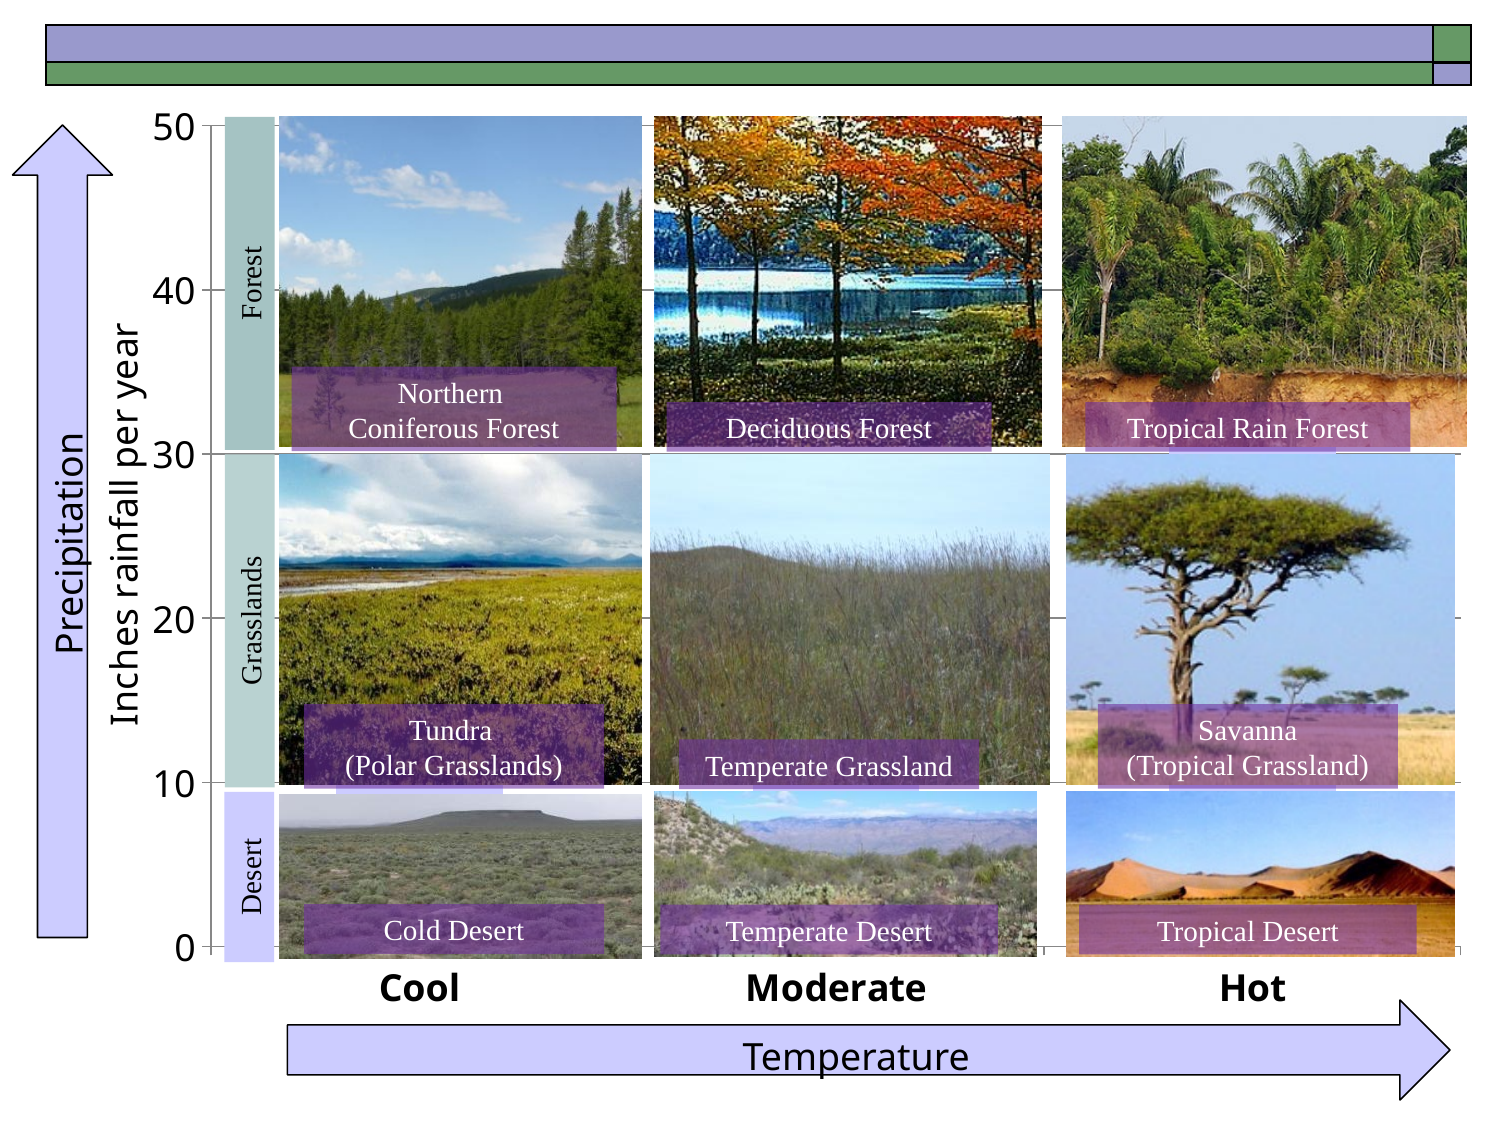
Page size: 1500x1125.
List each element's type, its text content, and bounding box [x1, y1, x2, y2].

picture [278, 116, 642, 447]
picture [278, 453, 291, 785]
picture [1066, 791, 1455, 957]
picture [278, 794, 643, 960]
picture [1417, 453, 1455, 785]
text_box Temperature [287, 1068, 1432, 1100]
picture [1062, 116, 1467, 447]
chart [62, 99, 1497, 1059]
text_box Precipitation [12, 130, 57, 938]
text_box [291, 366, 1417, 956]
picture [653, 116, 1042, 366]
